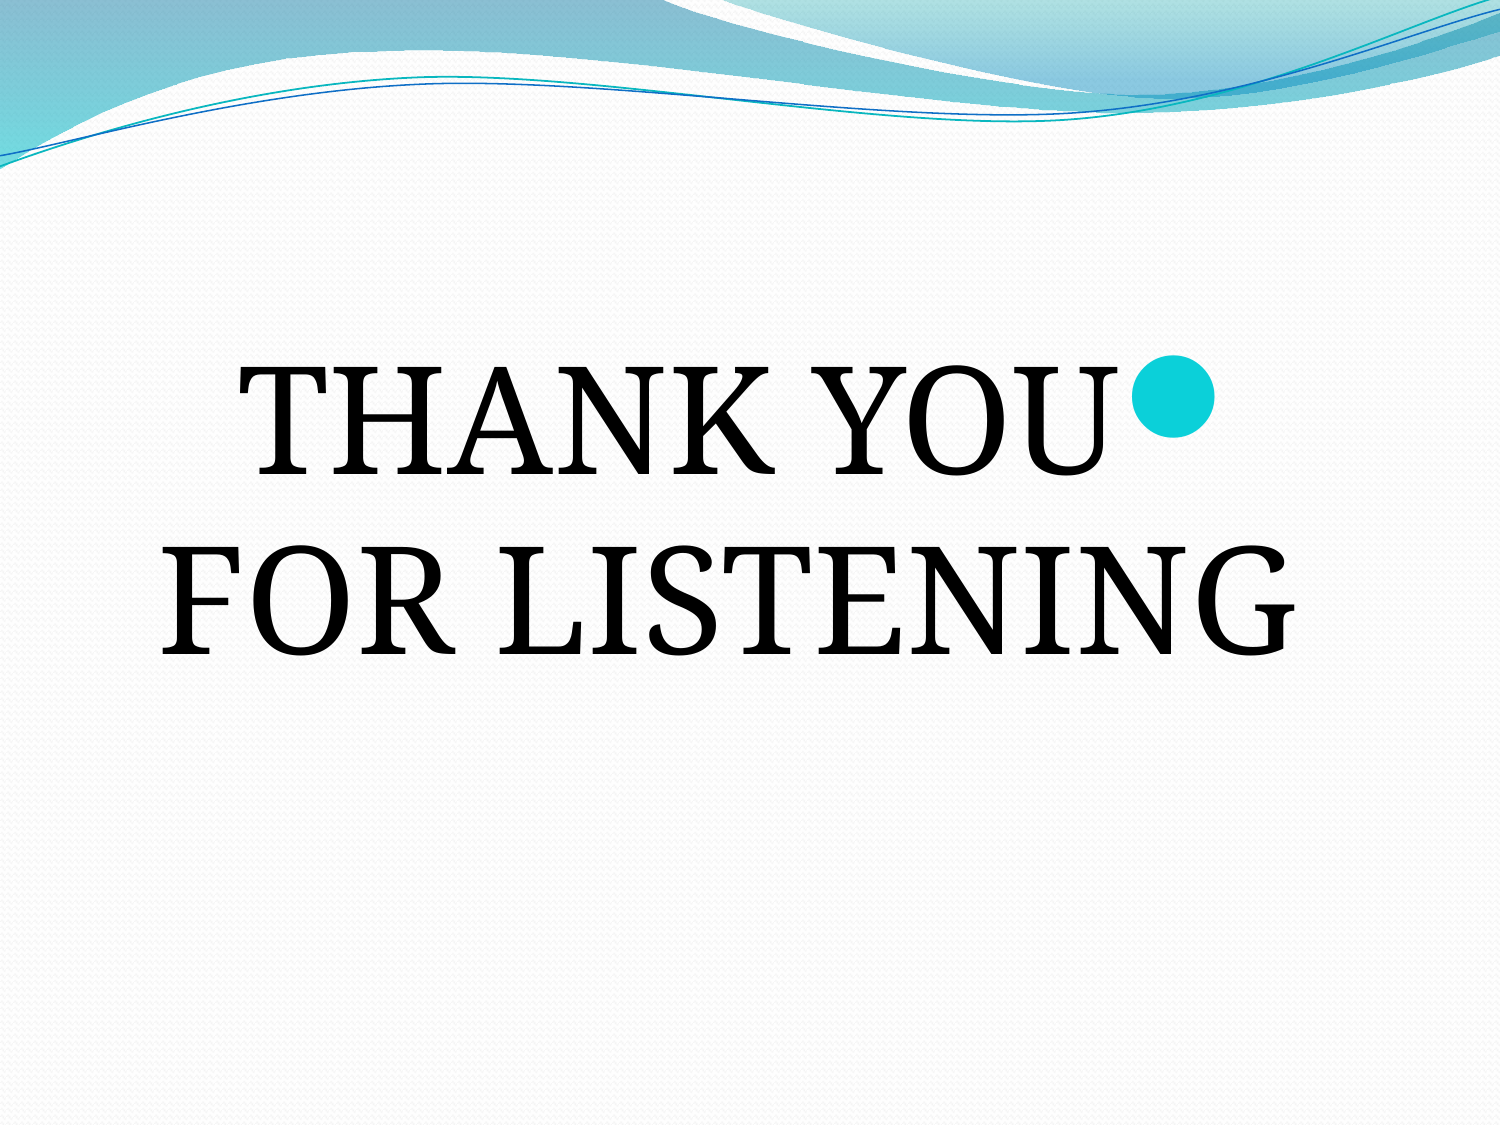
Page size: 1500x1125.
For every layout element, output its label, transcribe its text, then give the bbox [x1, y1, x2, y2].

list THANK YOU FOR LISTENING [75, 317, 1425, 1038]
